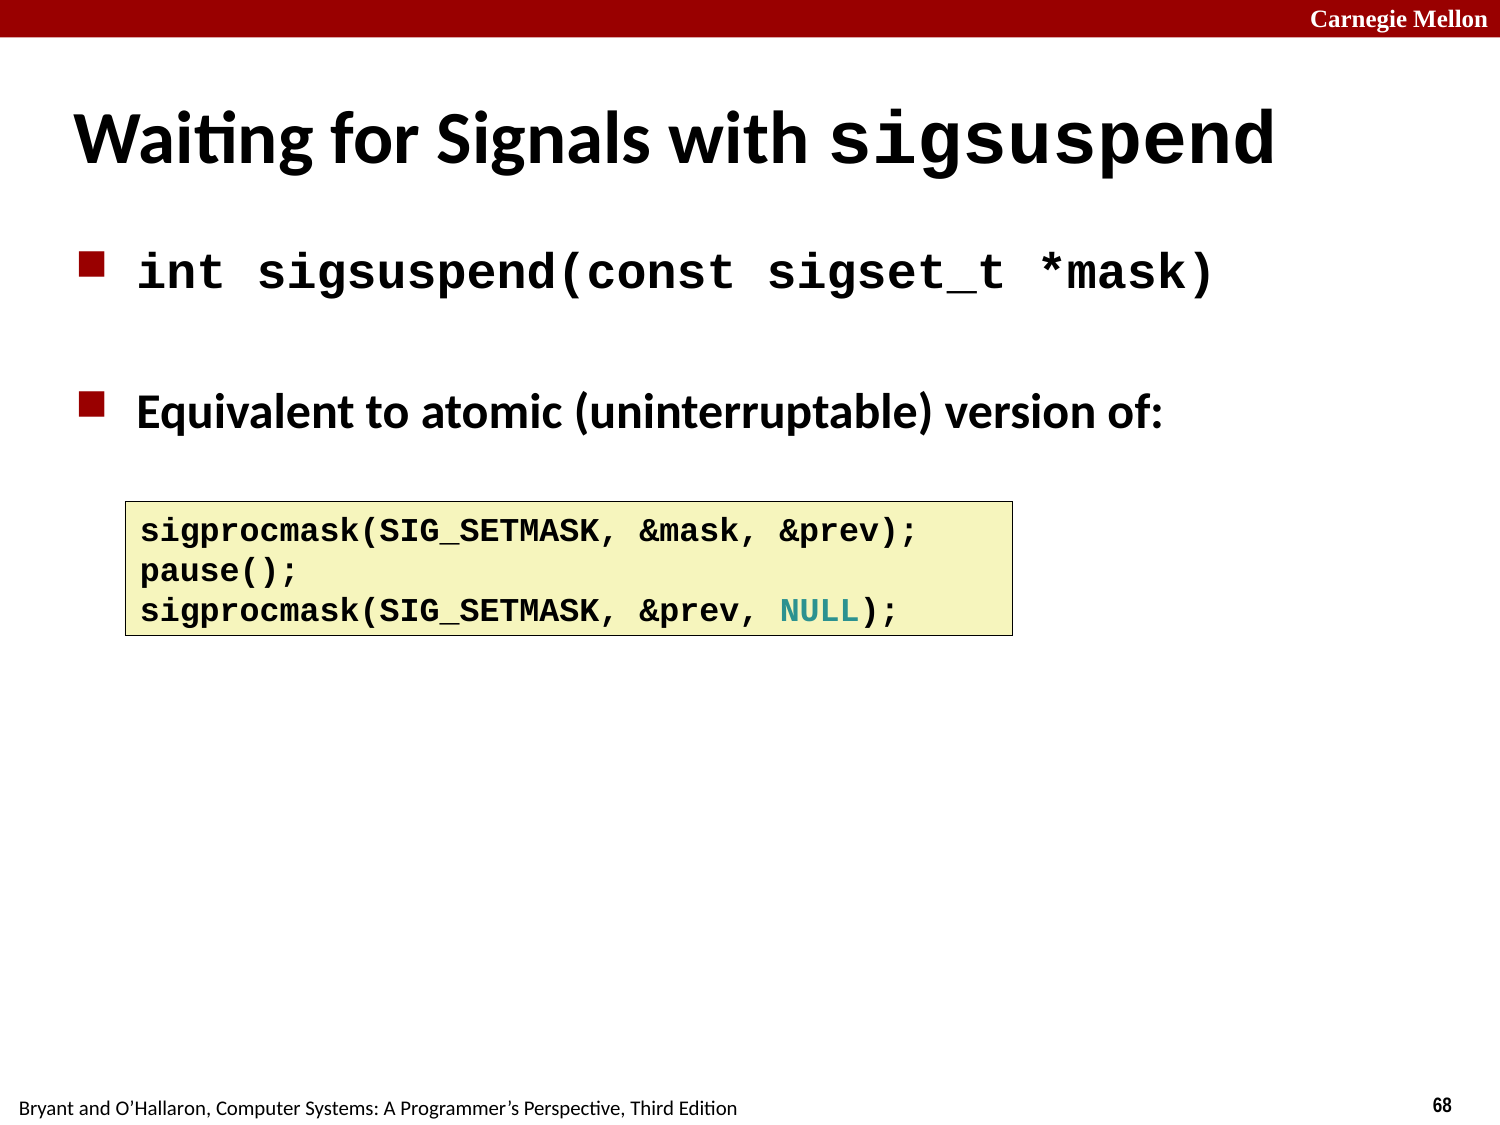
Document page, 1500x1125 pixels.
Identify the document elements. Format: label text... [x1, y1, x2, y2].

title Waiting for Signals with sigsuspend [58, 71, 1451, 197]
text_box sigprocmask(SIG_SETMASK, &mask, &prev); pause(); sigprocmask(SIG_SETMASK, &prev, NULL); [124, 501, 1013, 636]
list int sigsuspend(const sigset_t *mask) Equivalent to atomic (uninterruptable) version of: [64, 230, 1361, 313]
